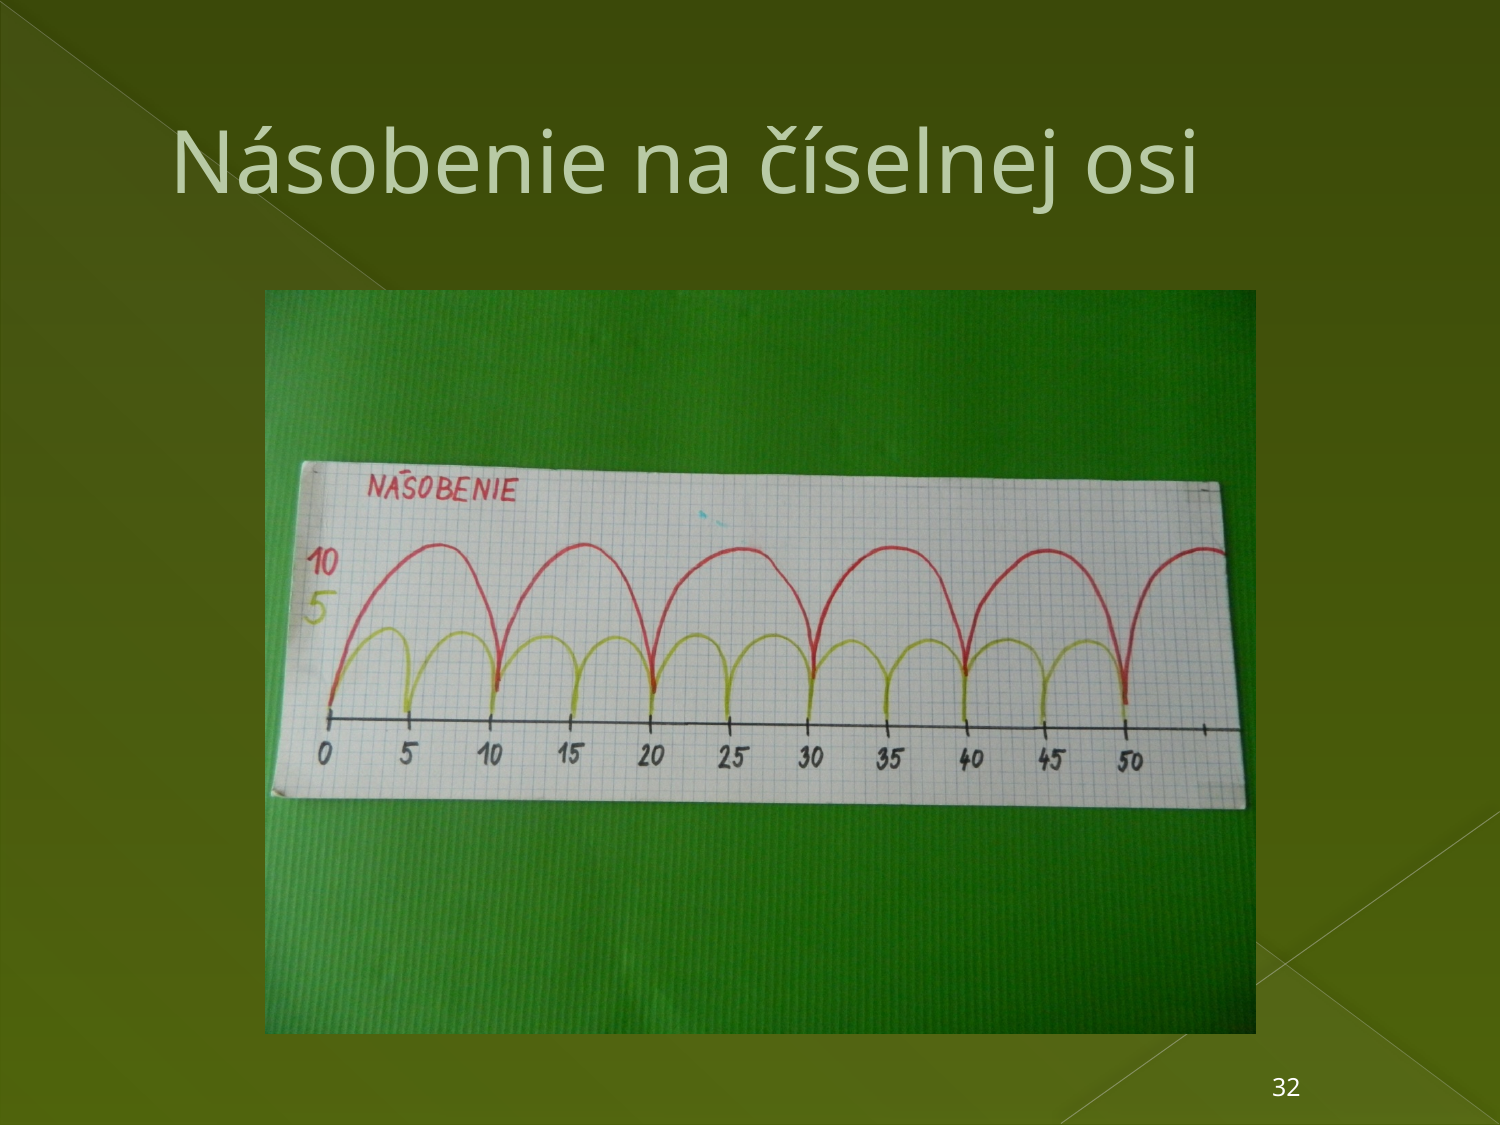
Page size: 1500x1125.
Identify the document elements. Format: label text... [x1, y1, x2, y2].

slide_number 32 [1245, 1063, 1328, 1113]
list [265, 290, 1256, 1034]
title Násobenie na číselnej osi [75, 43, 1425, 274]
